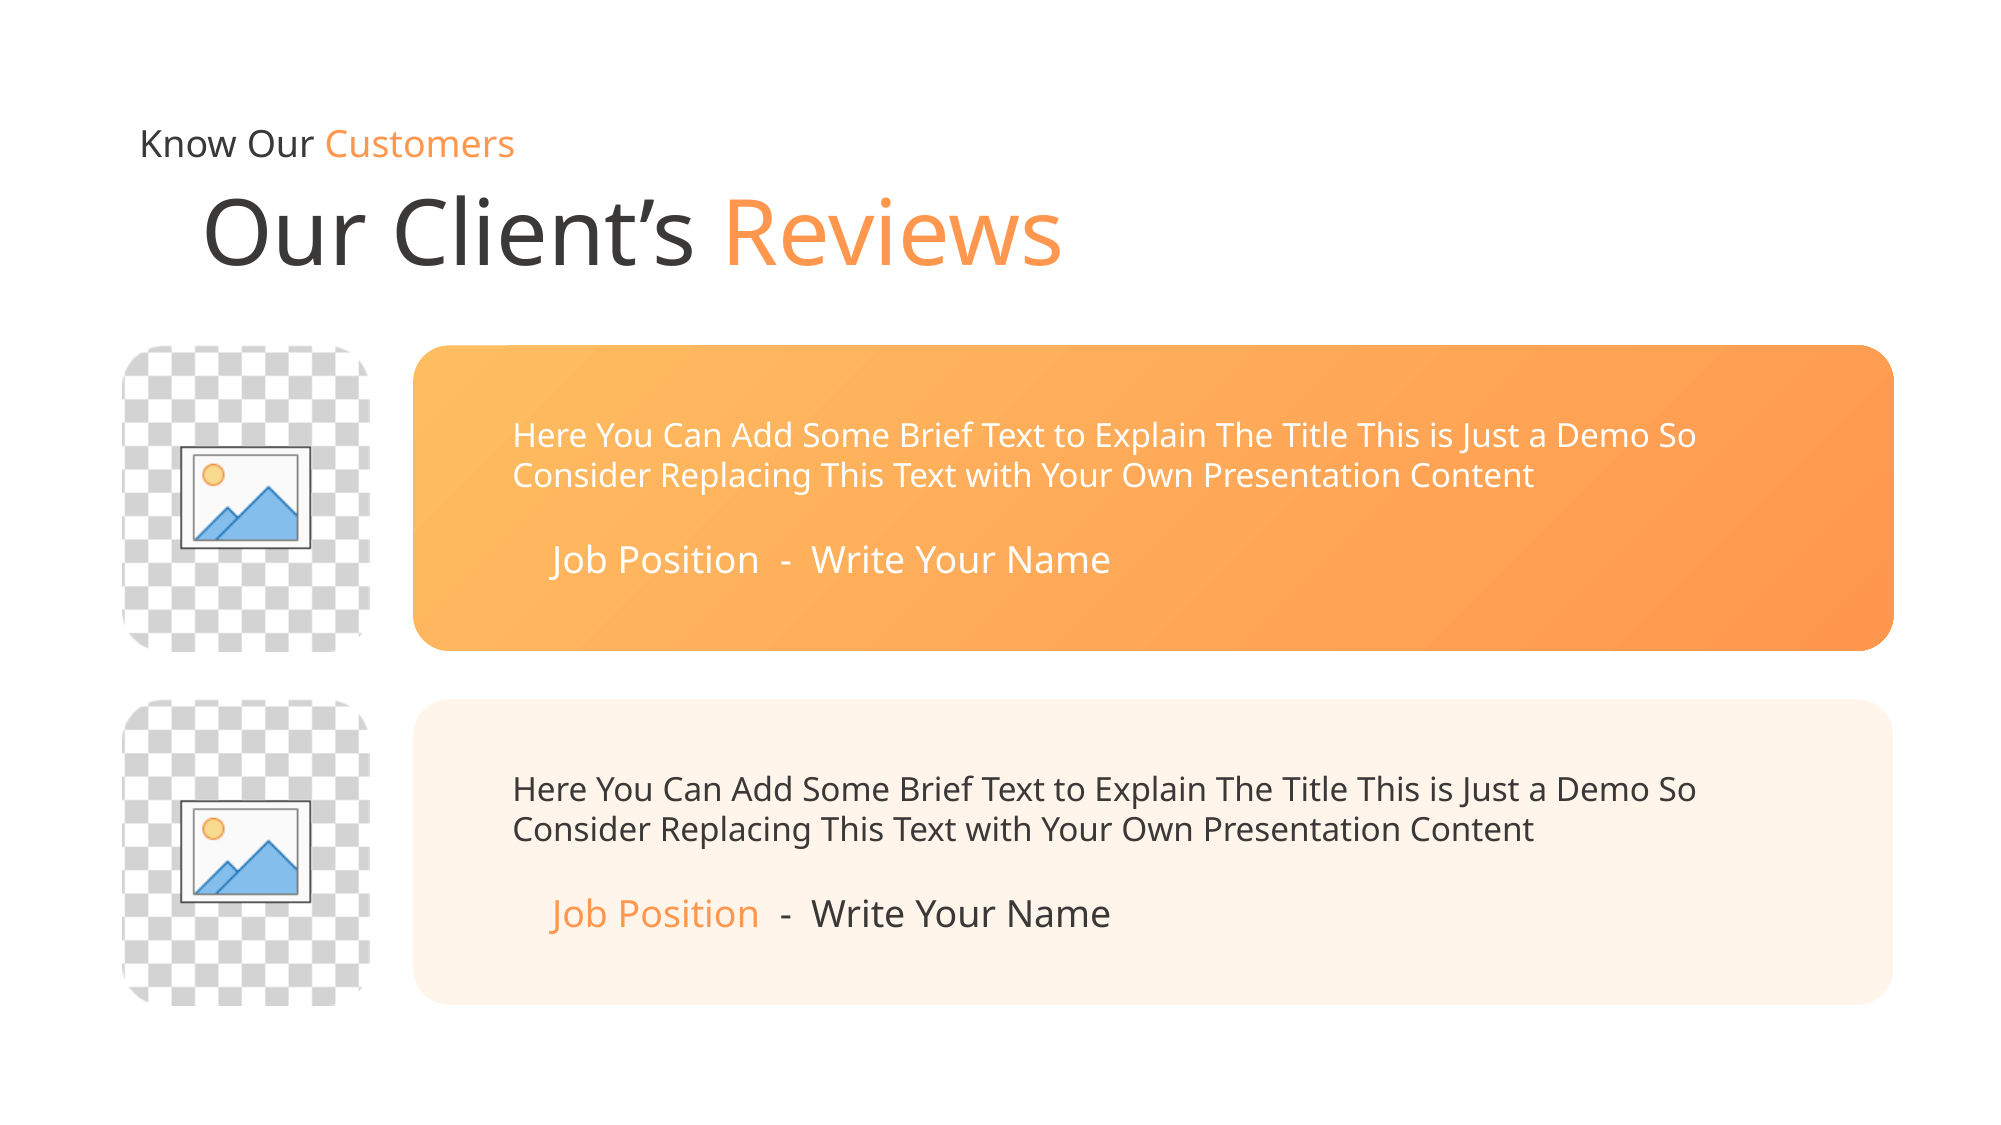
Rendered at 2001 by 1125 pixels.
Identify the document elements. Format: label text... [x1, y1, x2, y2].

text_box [413, 345, 1894, 651]
picture [122, 345, 370, 652]
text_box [413, 699, 1894, 1005]
text_box Know Our Customers [124, 112, 541, 172]
text_box Our Client’s Reviews [186, 166, 1104, 292]
picture [122, 699, 370, 1006]
